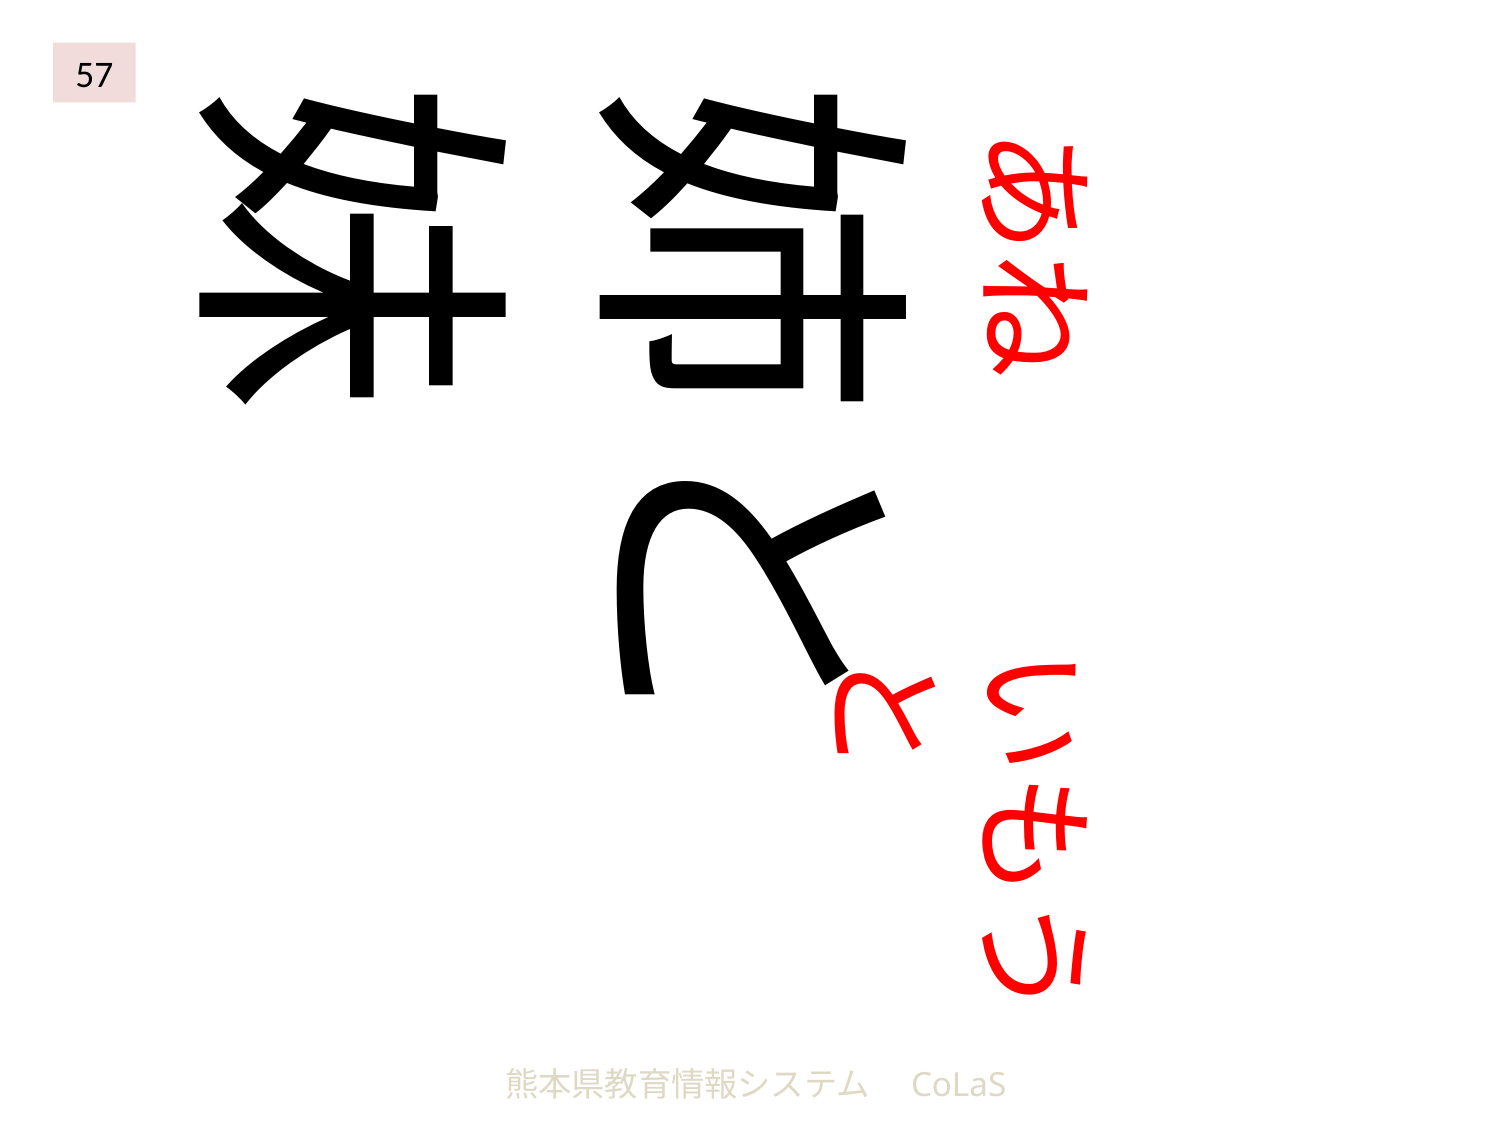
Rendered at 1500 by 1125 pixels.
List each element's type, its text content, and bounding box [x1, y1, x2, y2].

text_box 姉と妹 [532, 66, 967, 1069]
text_box 57 [53, 42, 136, 103]
text_box あね [938, 113, 1121, 409]
text_box いもうと [938, 633, 1121, 1125]
